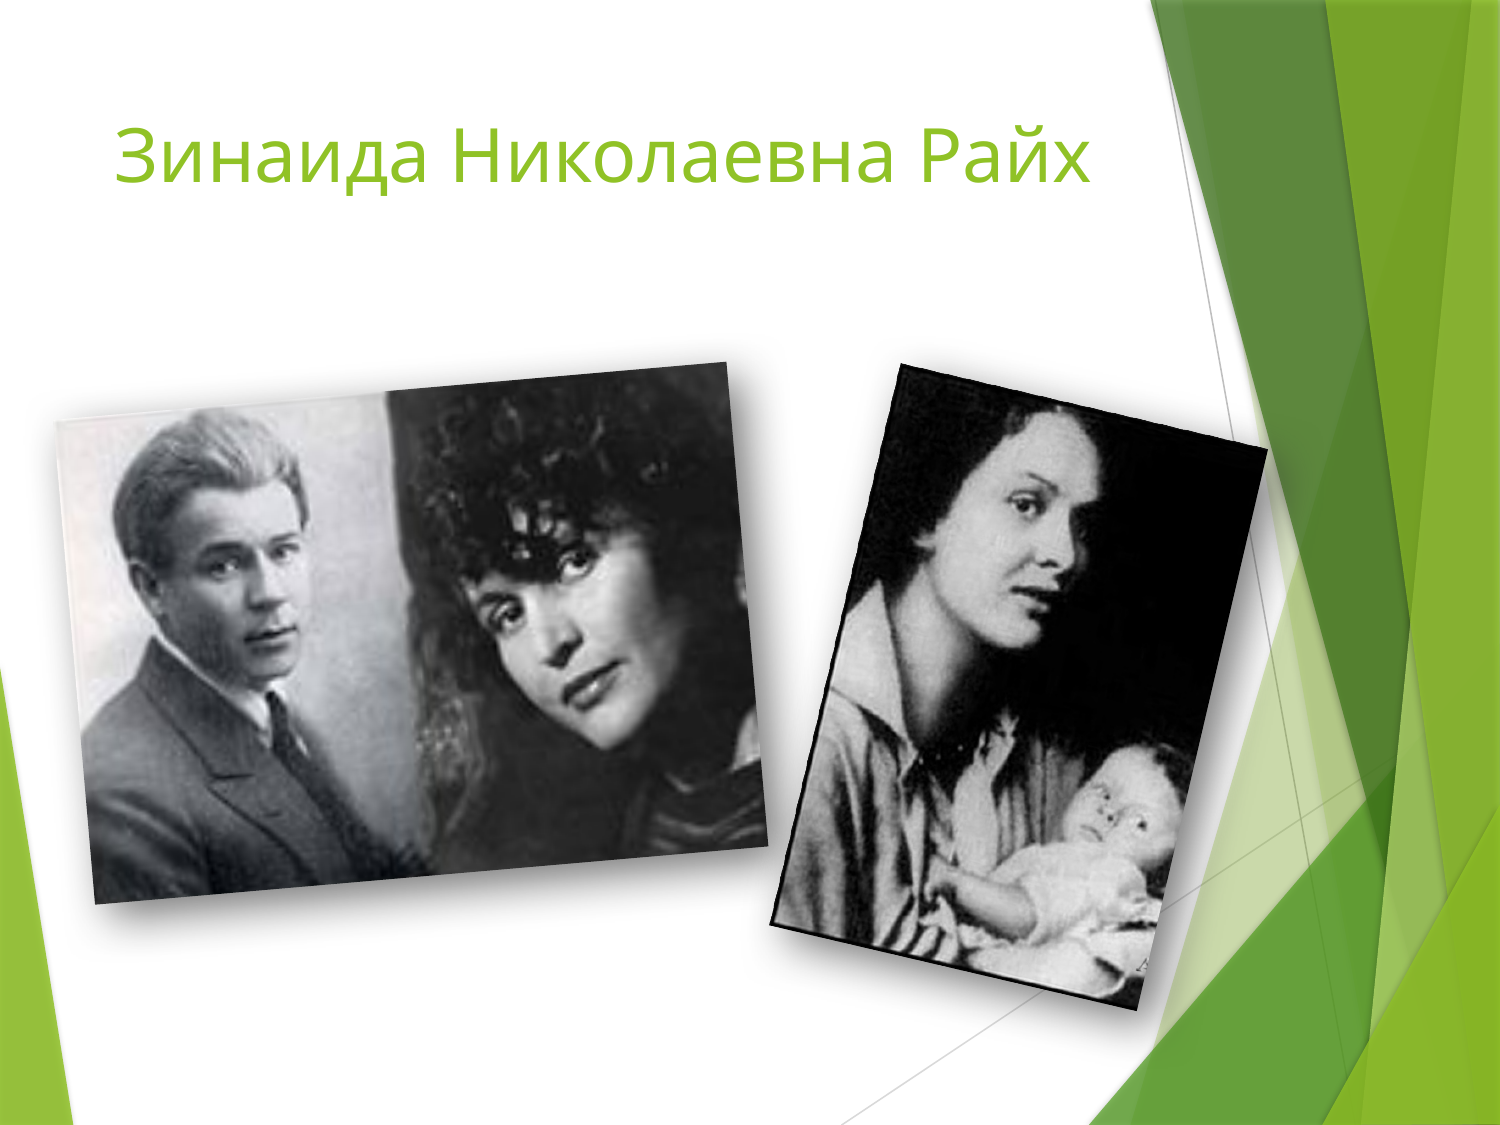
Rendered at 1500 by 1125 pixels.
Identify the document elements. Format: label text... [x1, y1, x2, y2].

picture [770, 363, 1269, 1011]
title Зинаида Николаевна Райх [99, 99, 1142, 209]
picture [53, 361, 769, 905]
